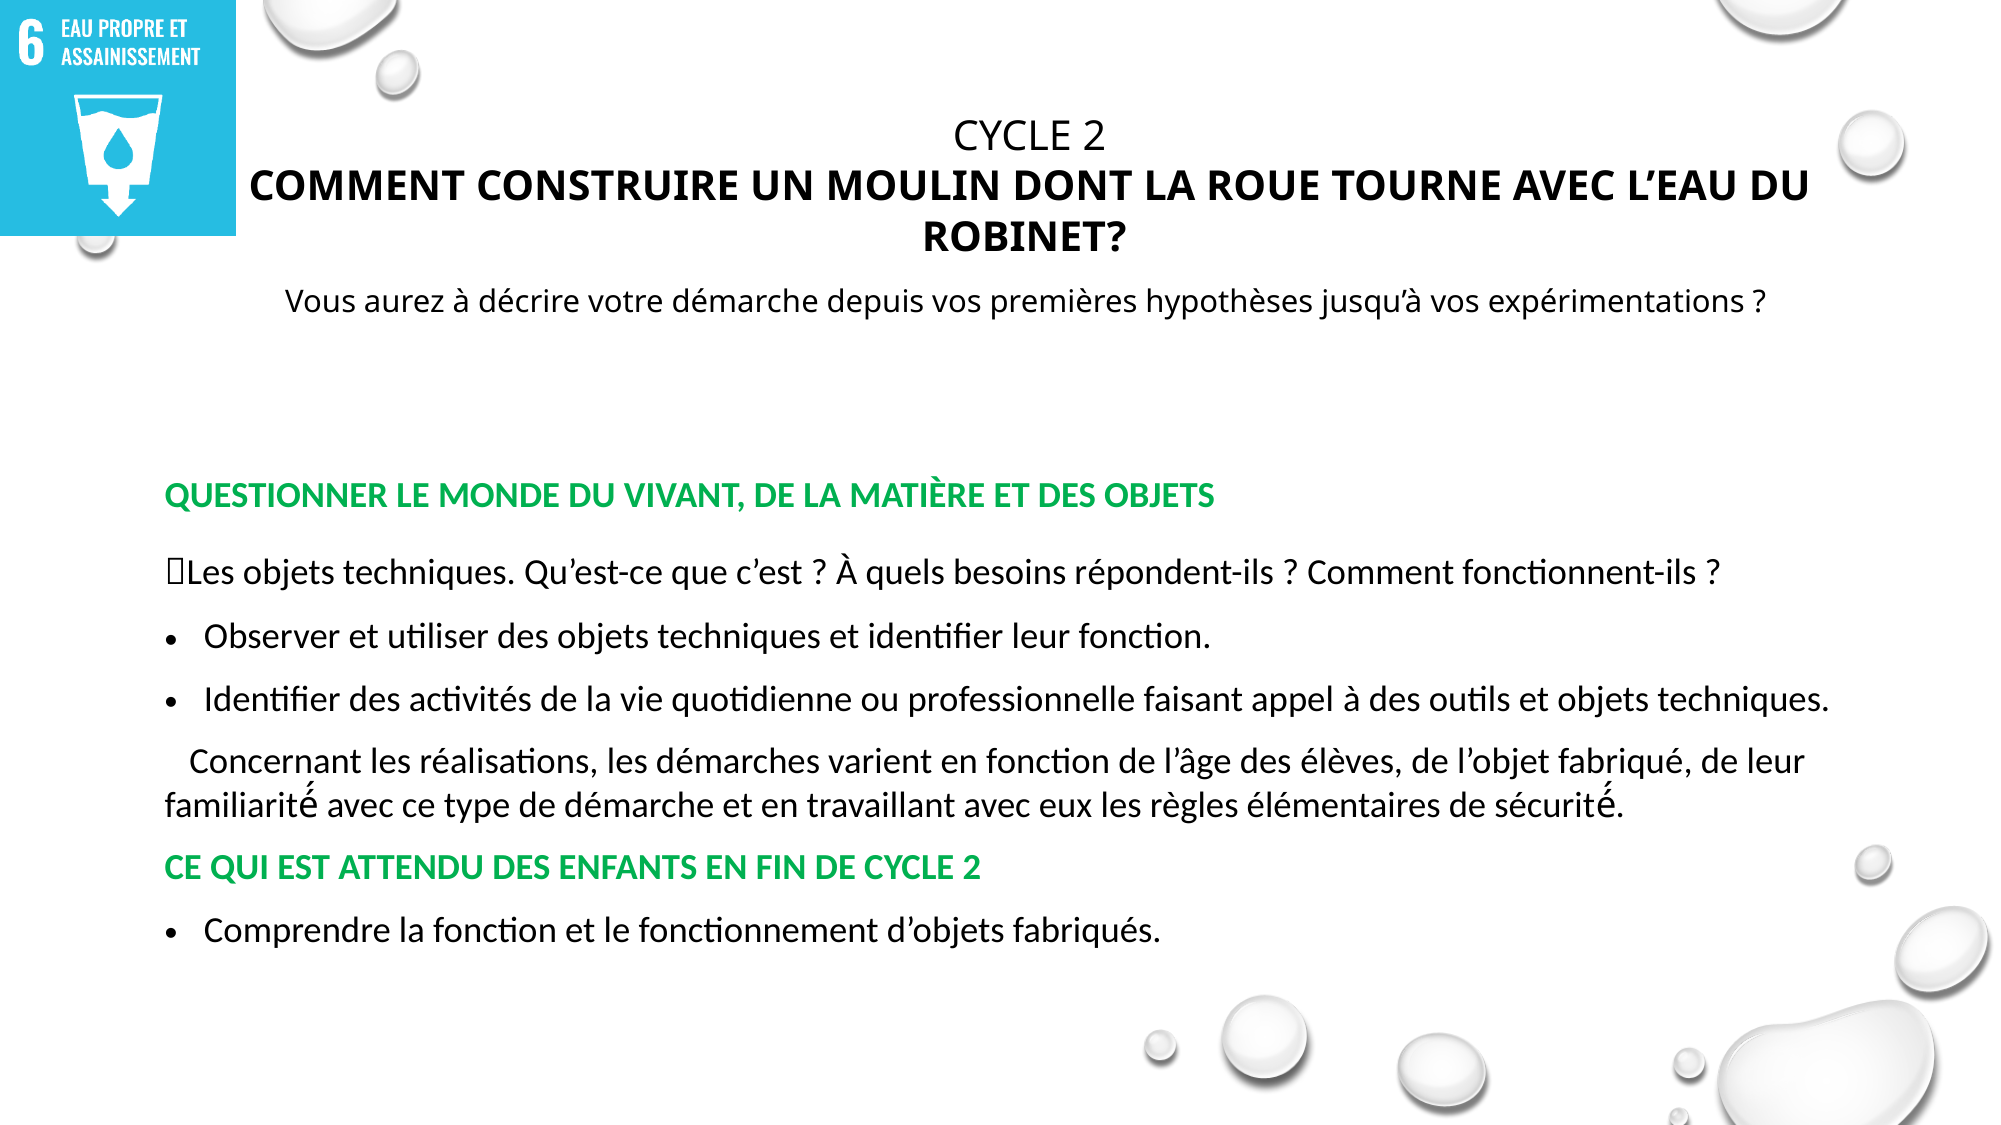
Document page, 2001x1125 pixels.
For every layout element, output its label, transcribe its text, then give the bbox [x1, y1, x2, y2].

text_box CYCLE 2 Comment construire un moulin dont la roue tourne avec l’eau du robinet? Vous aurez à décrire votre démarche depuis vos premières hypothèses jusqu’à vos expérimentations ? [209, 101, 1850, 364]
text_box Questionner le monde du vivant, de la matière et des objets Les objets techniques. Qu’est-ce que c’est ? À quels besoins répondent-ils ? Comment fonctionnent-ils ? Observer et utiliser des objets techniques et identifier leur fonction. Identifier des activités de la vie quotidienne ou professionnelle faisant appel à des outils et objets techniques. Concernant les réalisations, les démarches varient en fonction de l’âge des élèves, de l’objet fabriqué, de leur familiarité́ avec ce type de démarche et en travaillant avec eux les règles élémentaires de sécurité́. Ce qui est attendu des enfants en fin de CYCLE 2 Comprendre la fonction et le fonctionnement d’objets fabriqués. [149, 465, 1850, 1028]
picture [0, 0, 2000, 1125]
